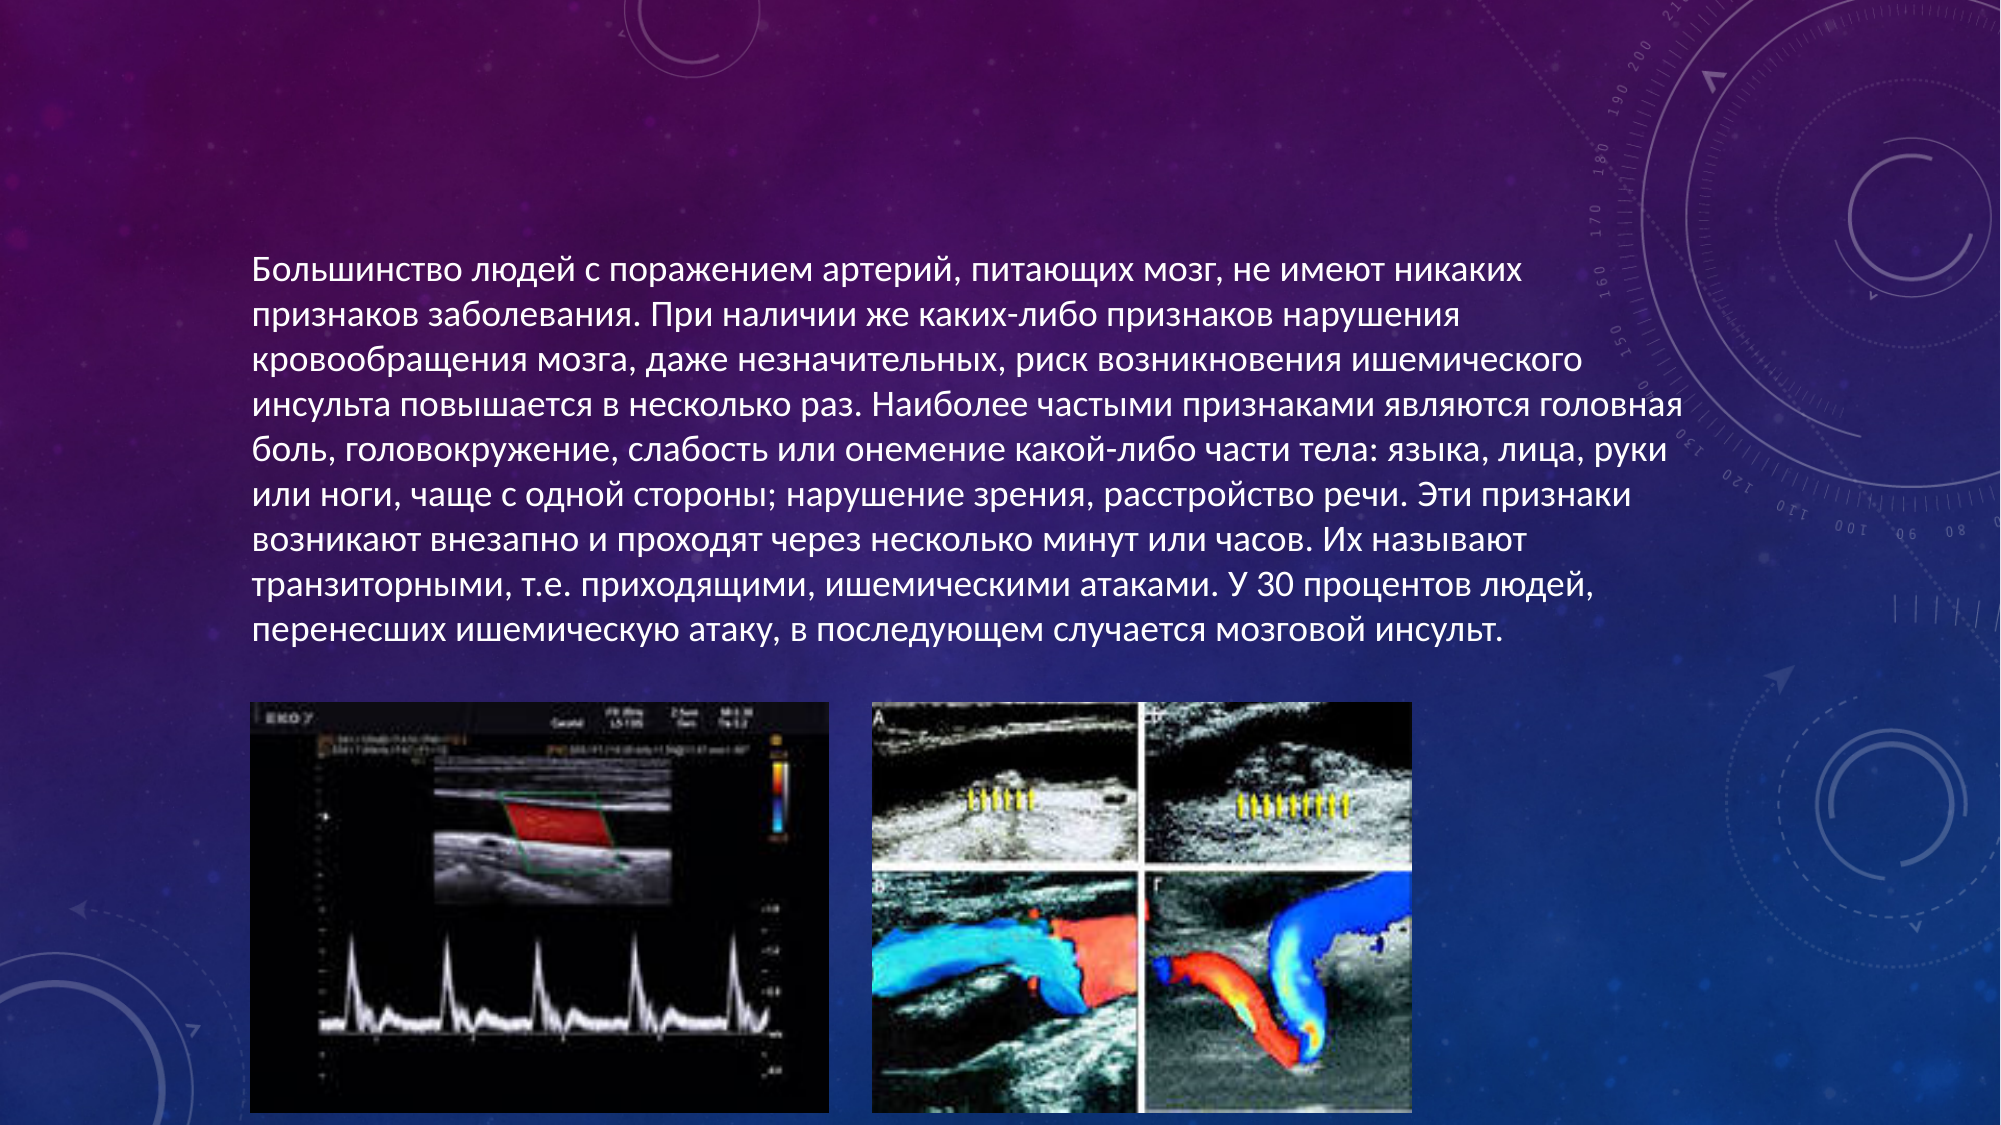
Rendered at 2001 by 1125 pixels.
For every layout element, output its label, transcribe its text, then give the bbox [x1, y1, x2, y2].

picture [0, 0, 2001, 1125]
text_box Большинство людей с поражением артерий, питающих мозг, не имеют никаких признаков заболевания. При наличии же каких-либо признаков нарушения кровообращения мозга, даже незначительных, риск возникновения ишемического инсульта повышается в несколько раз. Наиболее частыми признаками являются головная боль, головокружение, слабость или онемение какой-либо части тела: языка, лица, руки или ноги, чаще с одной стороны; нарушение зрения, расстройство речи. Эти признаки возникают внезапно и проходят через несколько минут или часов. Их называют транзиторными, т.е. приходящими, ишемическими атаками. У 30 процентов людей, перенесших ишемическую атаку, в последующем случается мозговой инсульт. [236, 236, 1703, 657]
